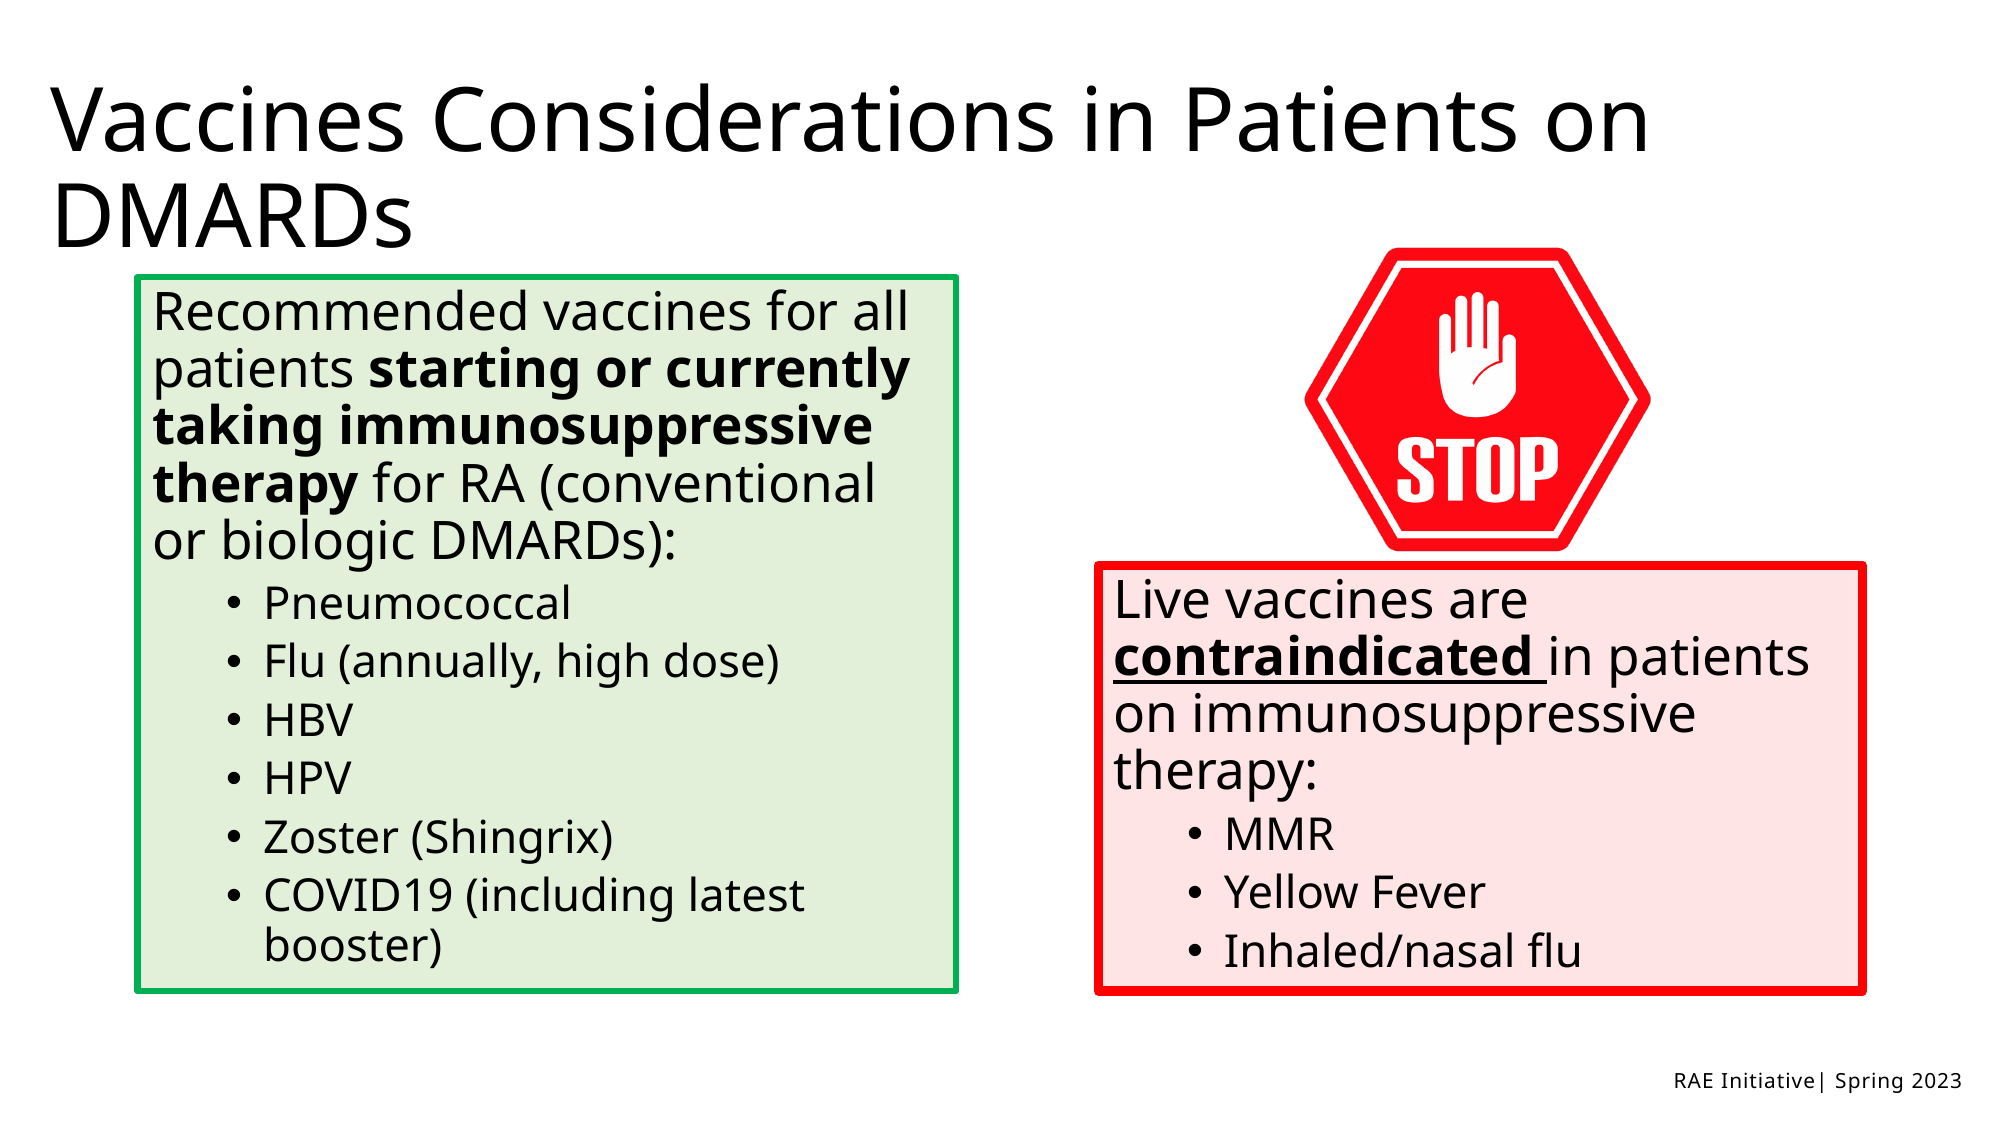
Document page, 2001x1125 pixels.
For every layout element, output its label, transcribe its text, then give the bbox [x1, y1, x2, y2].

title Vaccines Considerations in Patients on DMARDs [35, 67, 2000, 275]
text_box Live vaccines are contraindicated in patients on immunosuppressive therapy: MMR Yellow Fever Inhaled/nasal flu [1098, 565, 1863, 992]
list Recommended vaccines for all patients starting or currently taking immunosuppressive therapy for RA (conventional or biologic DMARDs): Pneumococcal Flu (annually, high dose) HBV HPV Zoster (Shingrix) COVID19 (including latest booster) [137, 277, 957, 992]
text_box RAE Initiative| Spring 2023 [1588, 1068, 1962, 1094]
picture [1302, 237, 1659, 563]
